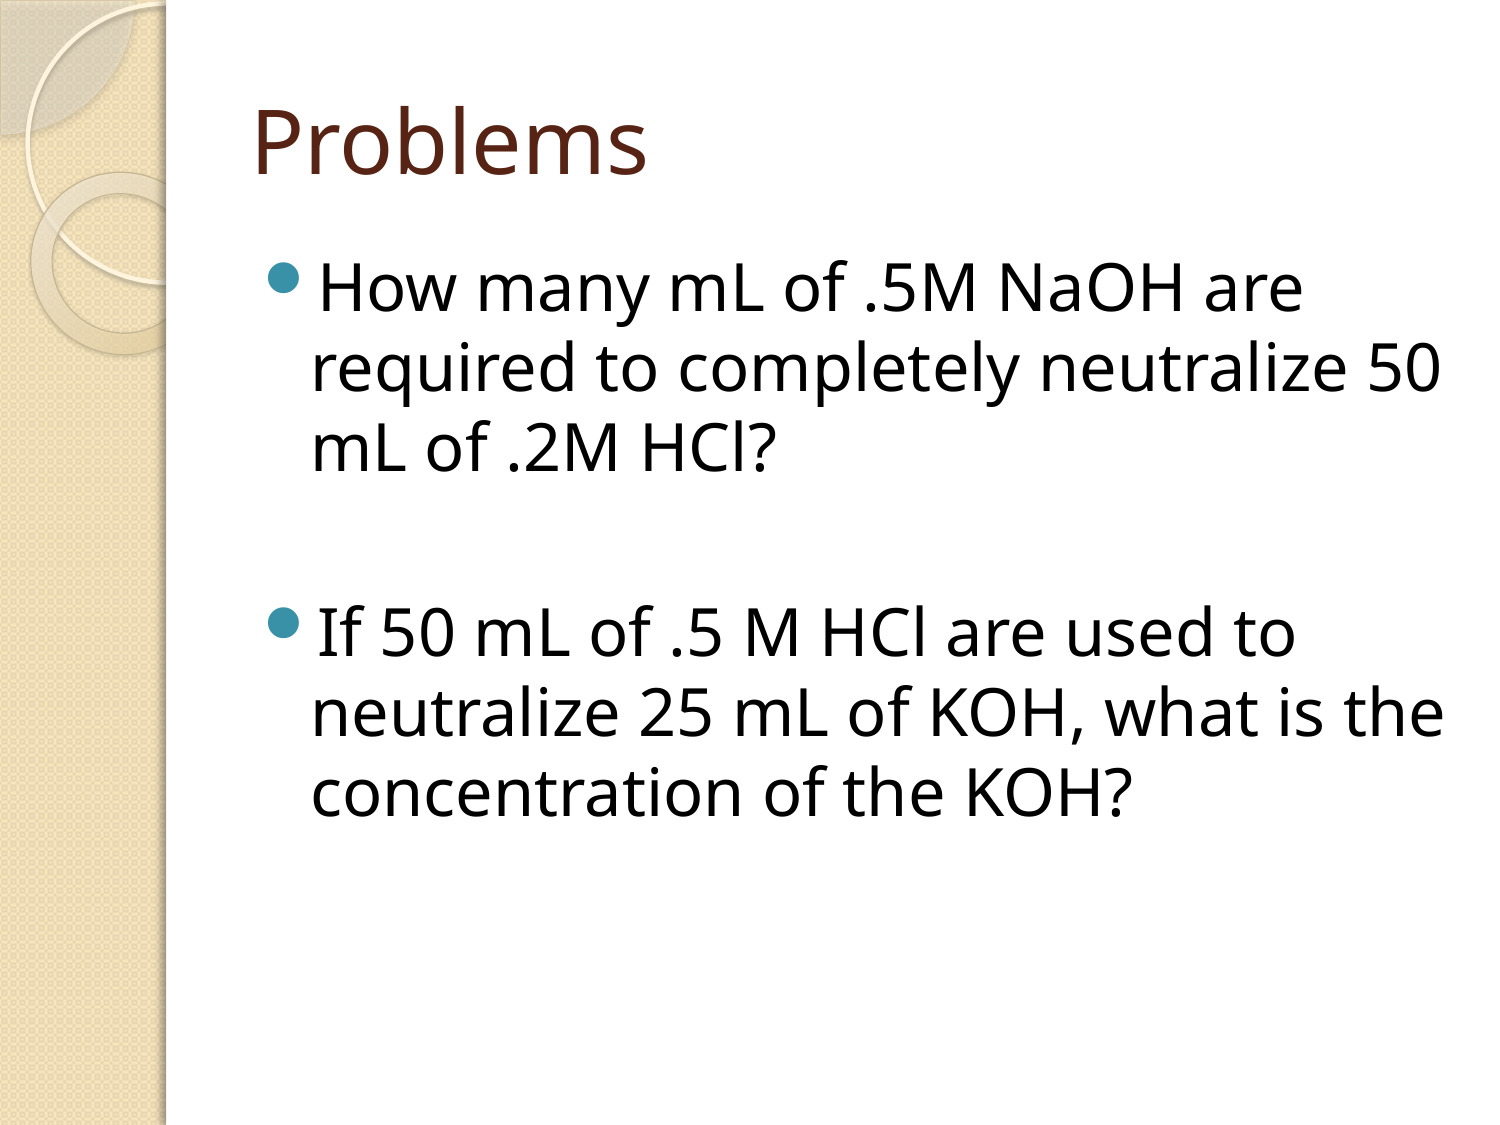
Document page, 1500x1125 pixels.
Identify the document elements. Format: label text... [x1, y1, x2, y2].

list How many mL of .5M NaOH are required to completely neutralize 50 mL of .2M HCl? If 50 mL of .5 M HCl are used to neutralize 25 mL of KOH, what is the concentration of the KOH? [235, 237, 1466, 1025]
title Problems [235, 45, 1466, 233]
